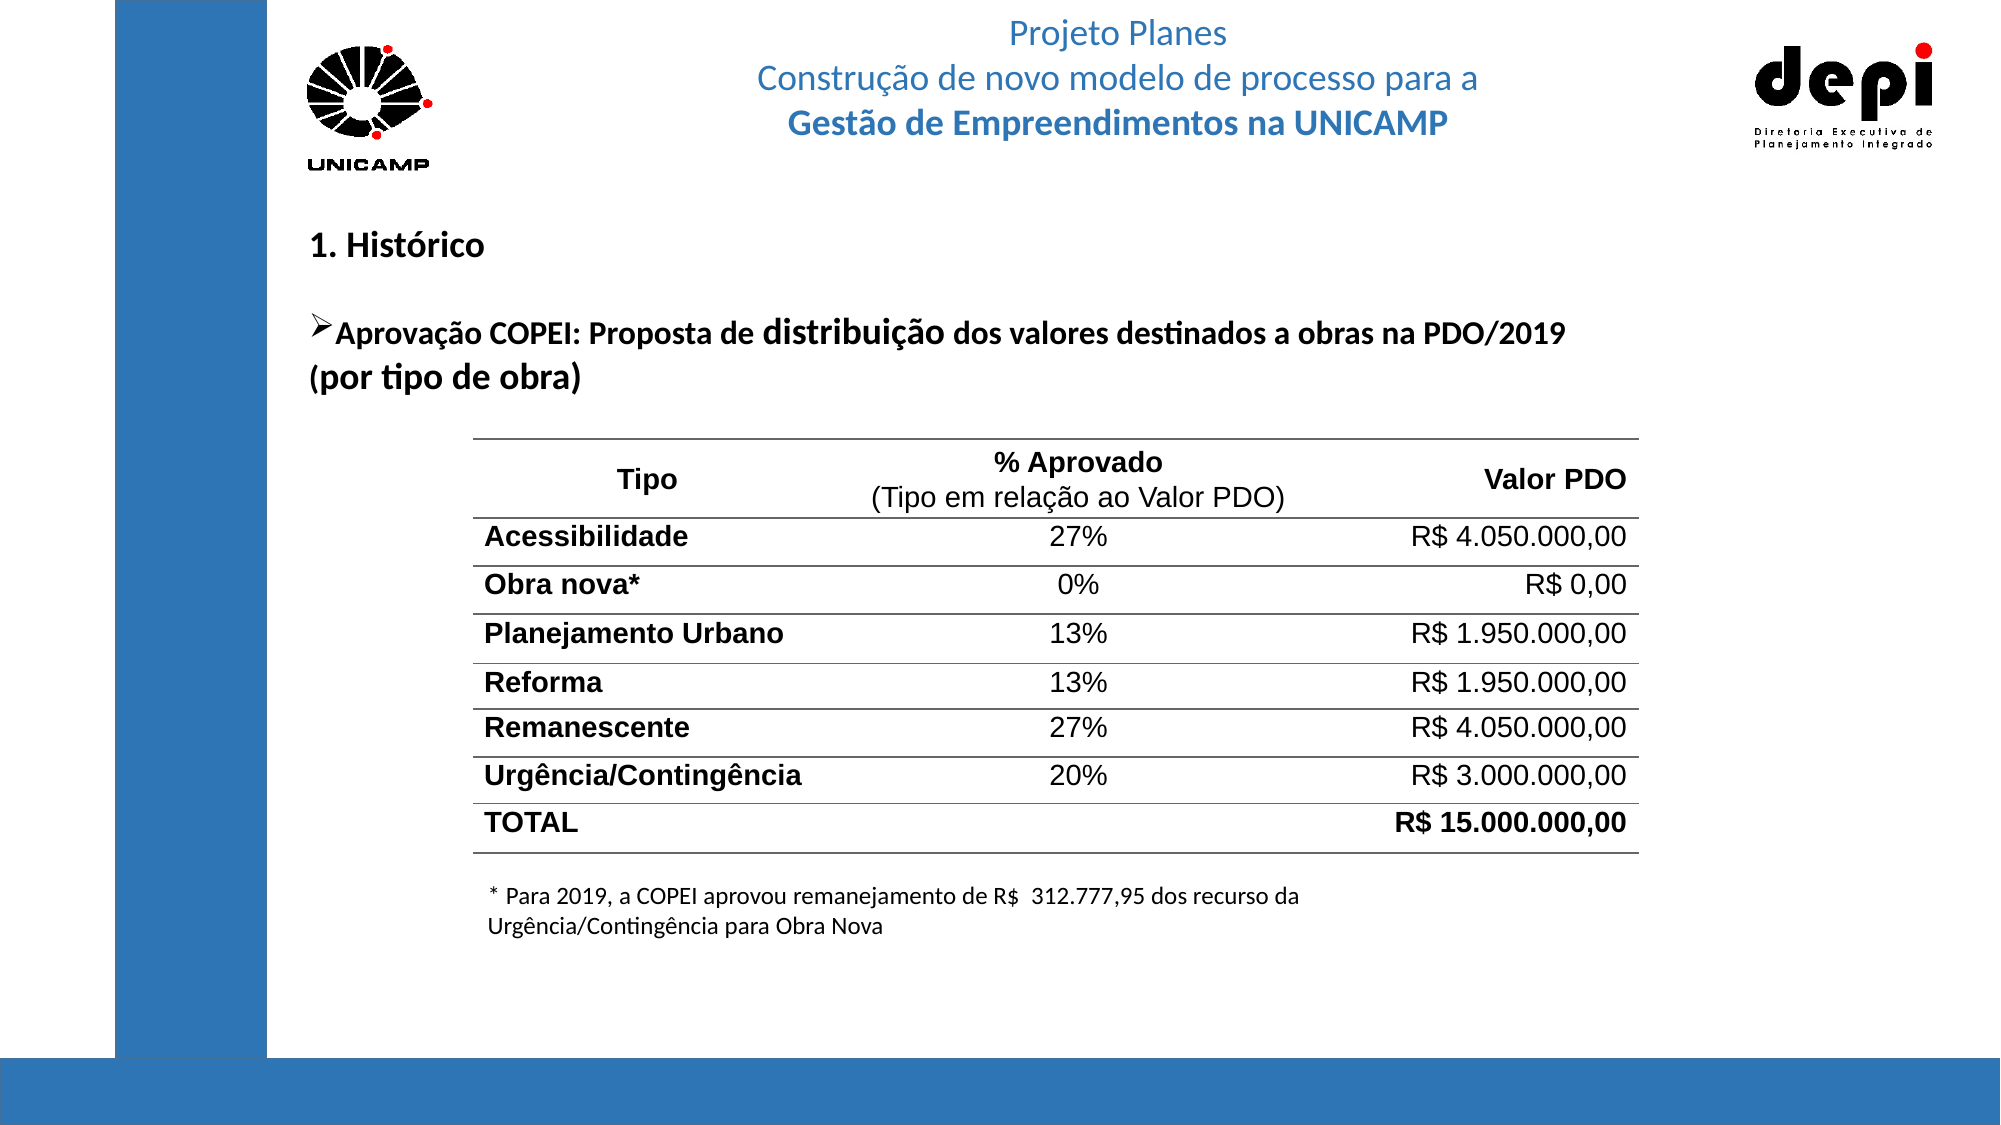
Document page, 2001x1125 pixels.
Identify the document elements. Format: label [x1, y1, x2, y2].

text_box [0, 0, 2000, 1125]
